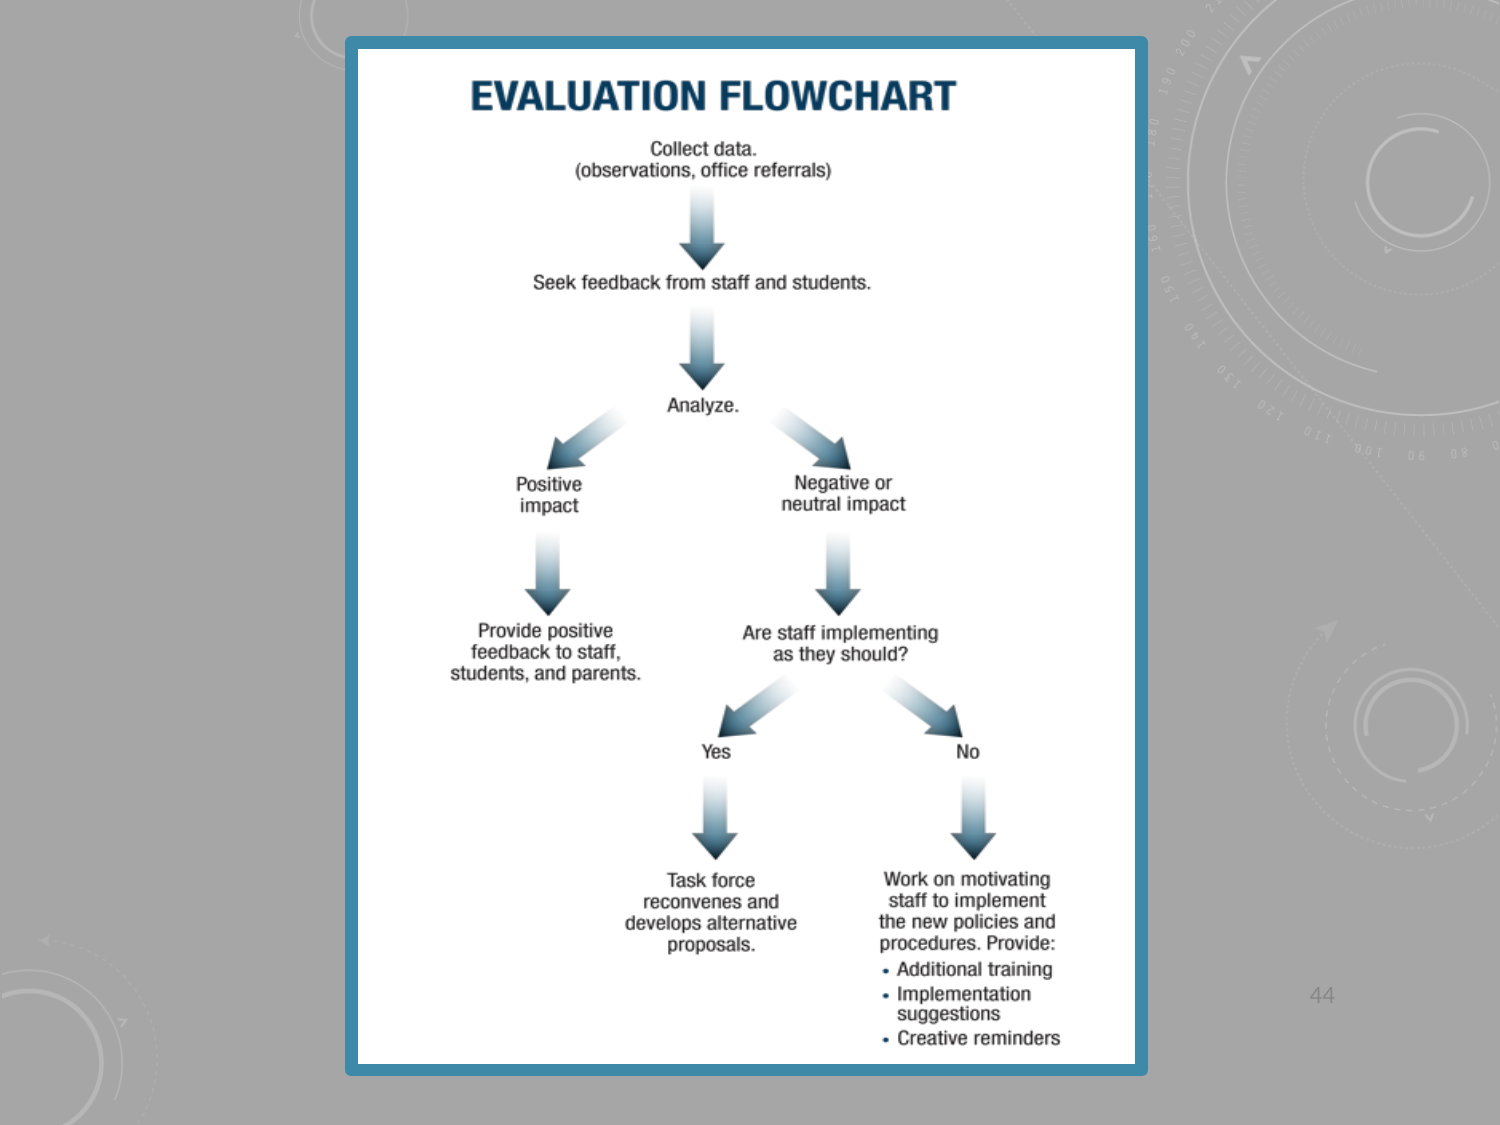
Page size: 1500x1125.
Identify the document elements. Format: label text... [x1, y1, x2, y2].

text_box [350, 41, 1143, 1072]
slide_number 44 [1281, 963, 1350, 1025]
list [422, 58, 1127, 1071]
picture [2, 0, 1499, 1125]
